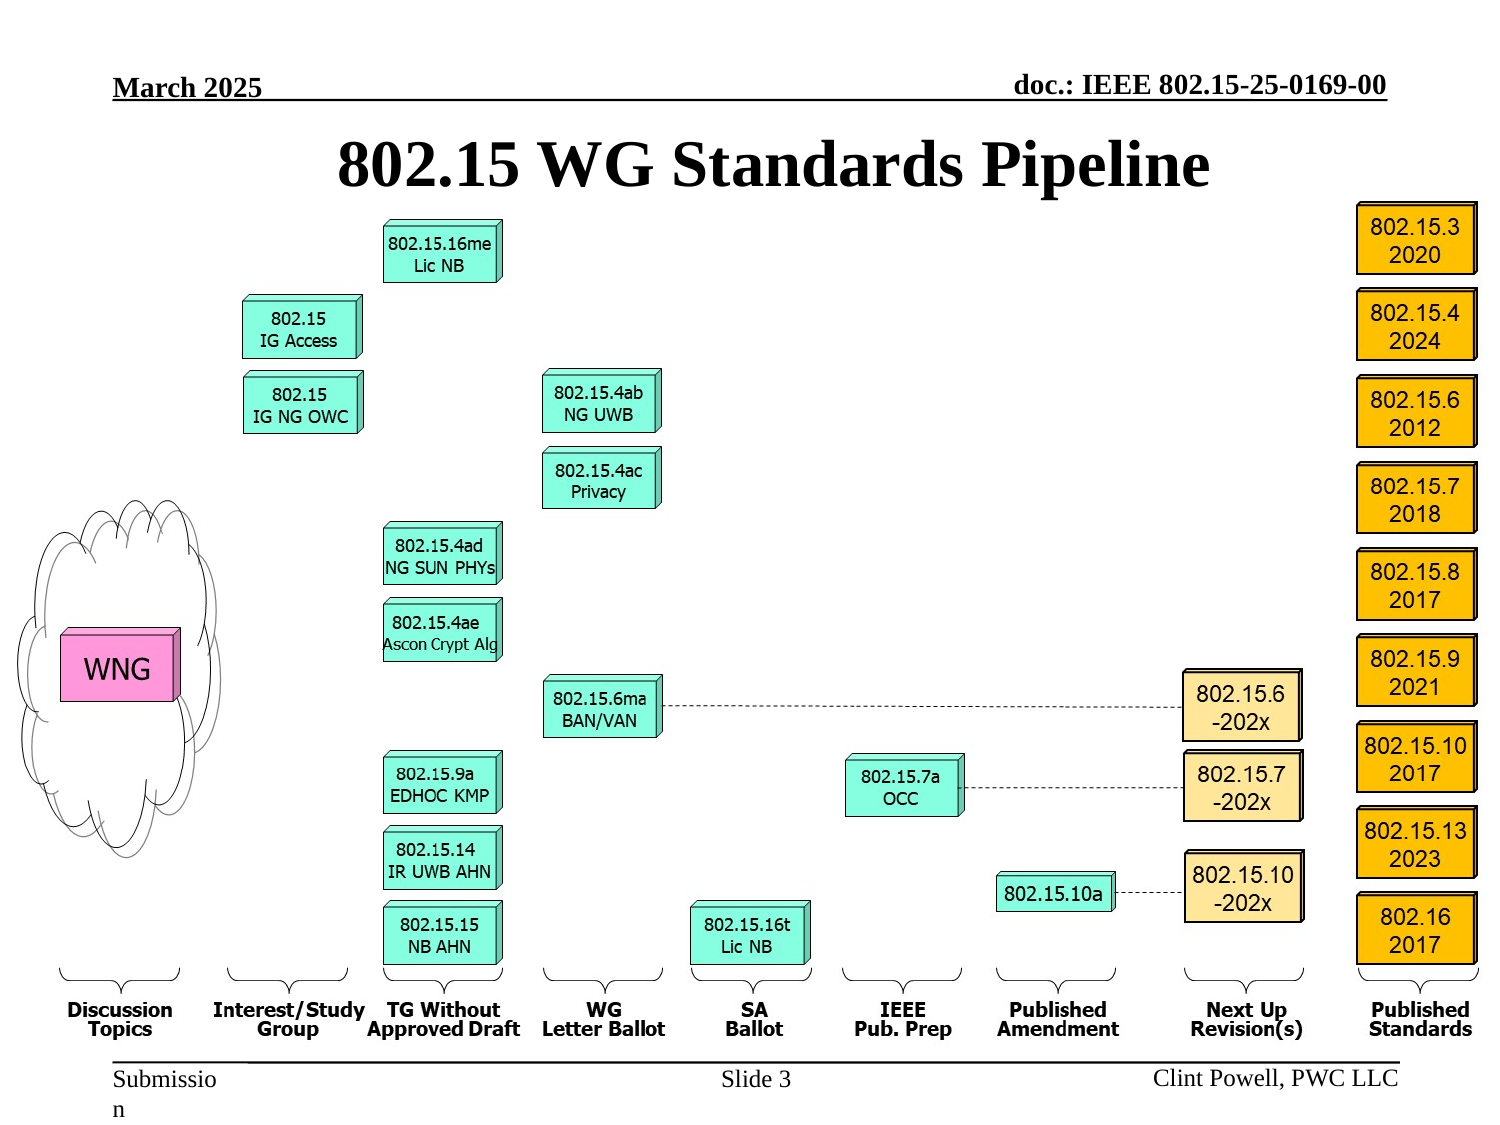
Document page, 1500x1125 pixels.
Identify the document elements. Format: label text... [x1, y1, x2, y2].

text_box [1187, 73, 1218, 97]
picture [17, 201, 1483, 1052]
slide_number Slide 3 [712, 1062, 800, 1093]
text_box 802.15 WG Standards Pipeline [112, 97, 1438, 200]
